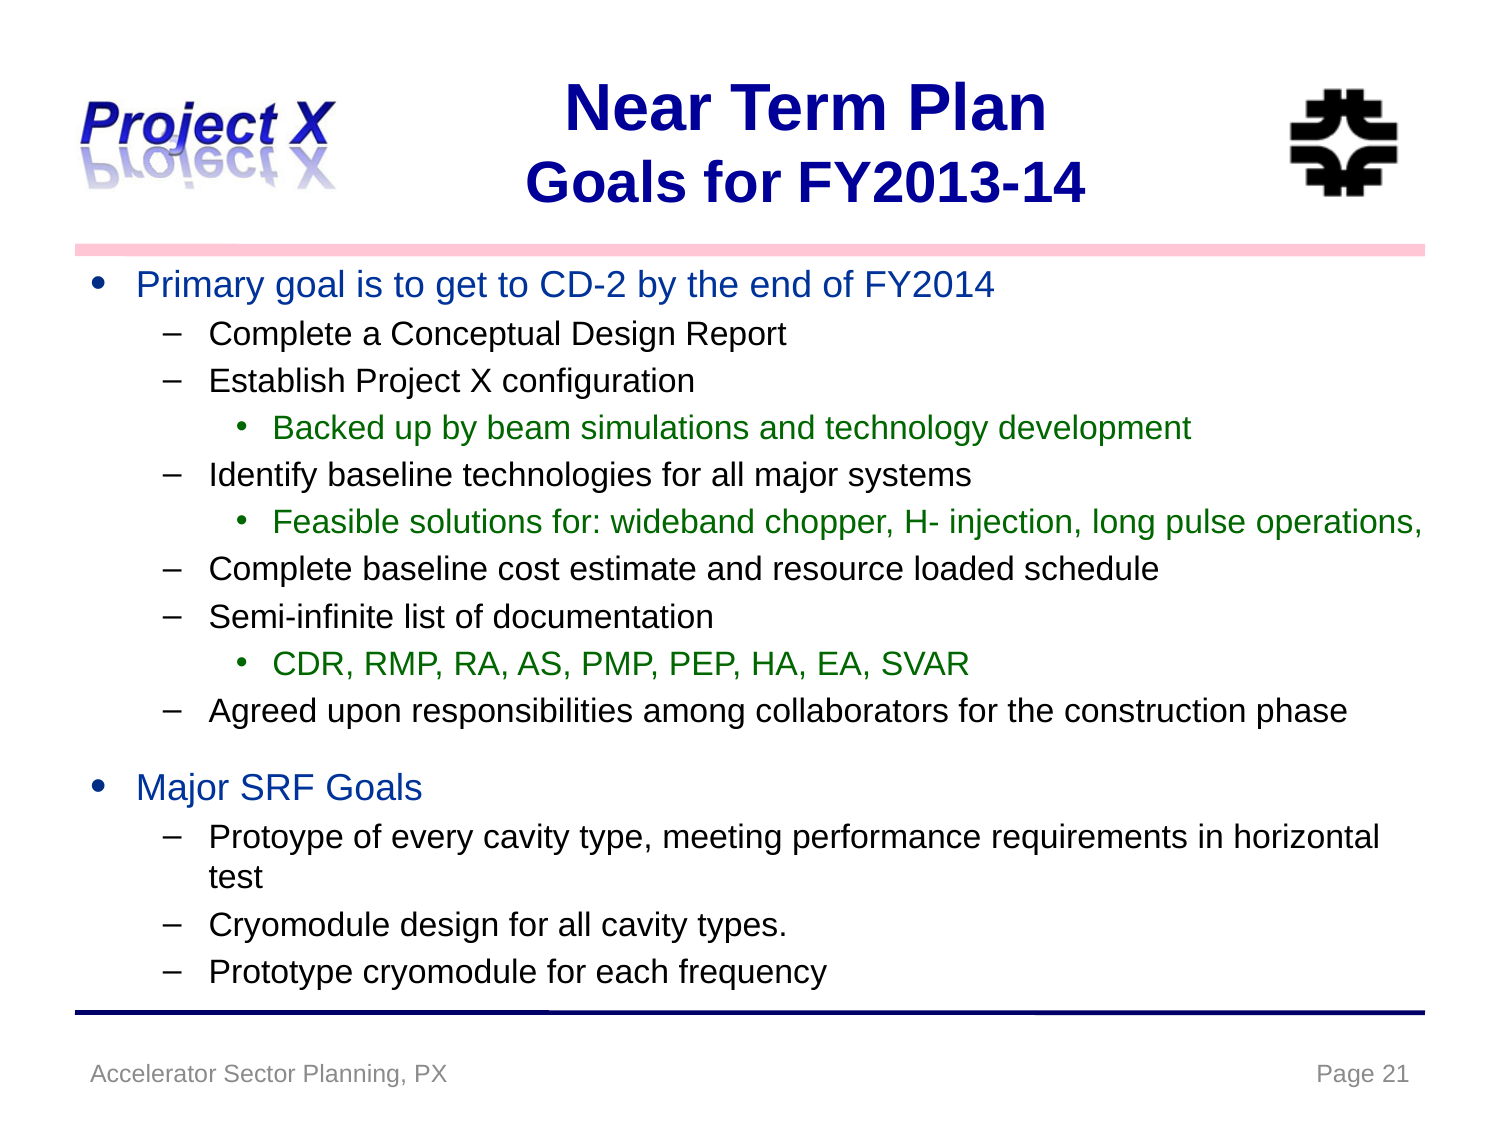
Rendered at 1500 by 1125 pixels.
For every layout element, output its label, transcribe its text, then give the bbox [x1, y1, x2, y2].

title Near Term Plan Goals for FY2013-14 [350, 45, 1263, 233]
list Primary goal is to get to CD-2 by the end of FY2014 Complete a Conceptual Design Report Establish Project X configuration Backed up by beam simulations and technology development Identify baseline technologies for all major systems Feasible solutions for: wideband chopper, H- injection, long pulse operations, Complete baseline cost estimate and resource loaded schedule Semi-infinite list of documentation CDR, RMP, RA, AS, PMP, PEP, HA, EA, SVAR Agreed upon responsibilities among collaborators for the construction phase Major SRF Goals Protoype of every cavity type, meeting performance requirements in horizontal test Cryomodule design for all cavity types. Prototype cryomodule for each frequency [75, 251, 1450, 1013]
picture [75, 99, 338, 194]
footer Accelerator Sector Planning, PX [75, 1042, 638, 1103]
slide_number Page 21 [1074, 1042, 1425, 1103]
picture [1287, 87, 1400, 200]
